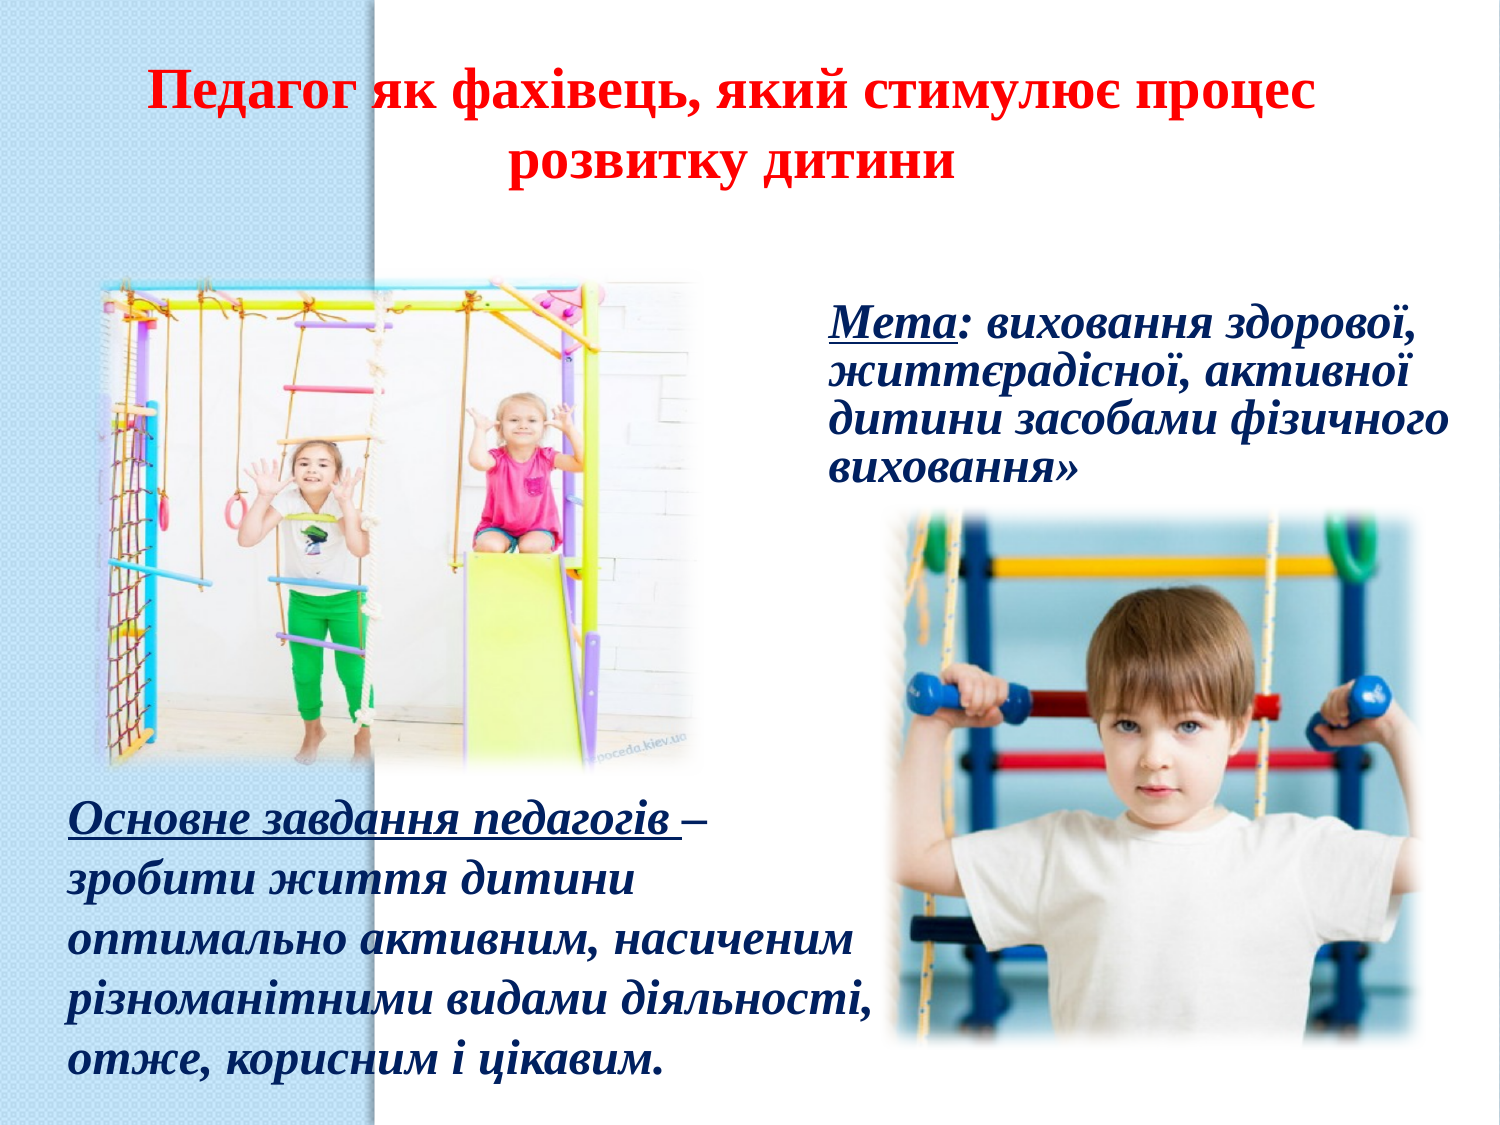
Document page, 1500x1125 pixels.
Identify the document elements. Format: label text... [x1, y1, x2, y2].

picture [88, 266, 705, 778]
text_box Основне завдання педагогів – зробити життя дитини оптимально активним, насиченим різноманітними видами діяльності, отже, корисним і цікавим. [53, 776, 904, 1092]
picture [879, 503, 1427, 1051]
list Мета: виховання здорової, життєрадісної, активної дитини засобами фізичного виховання» [810, 299, 1494, 500]
text_box Педагог як фахівець, який стимулює процес розвитку дитини [88, 42, 1376, 268]
